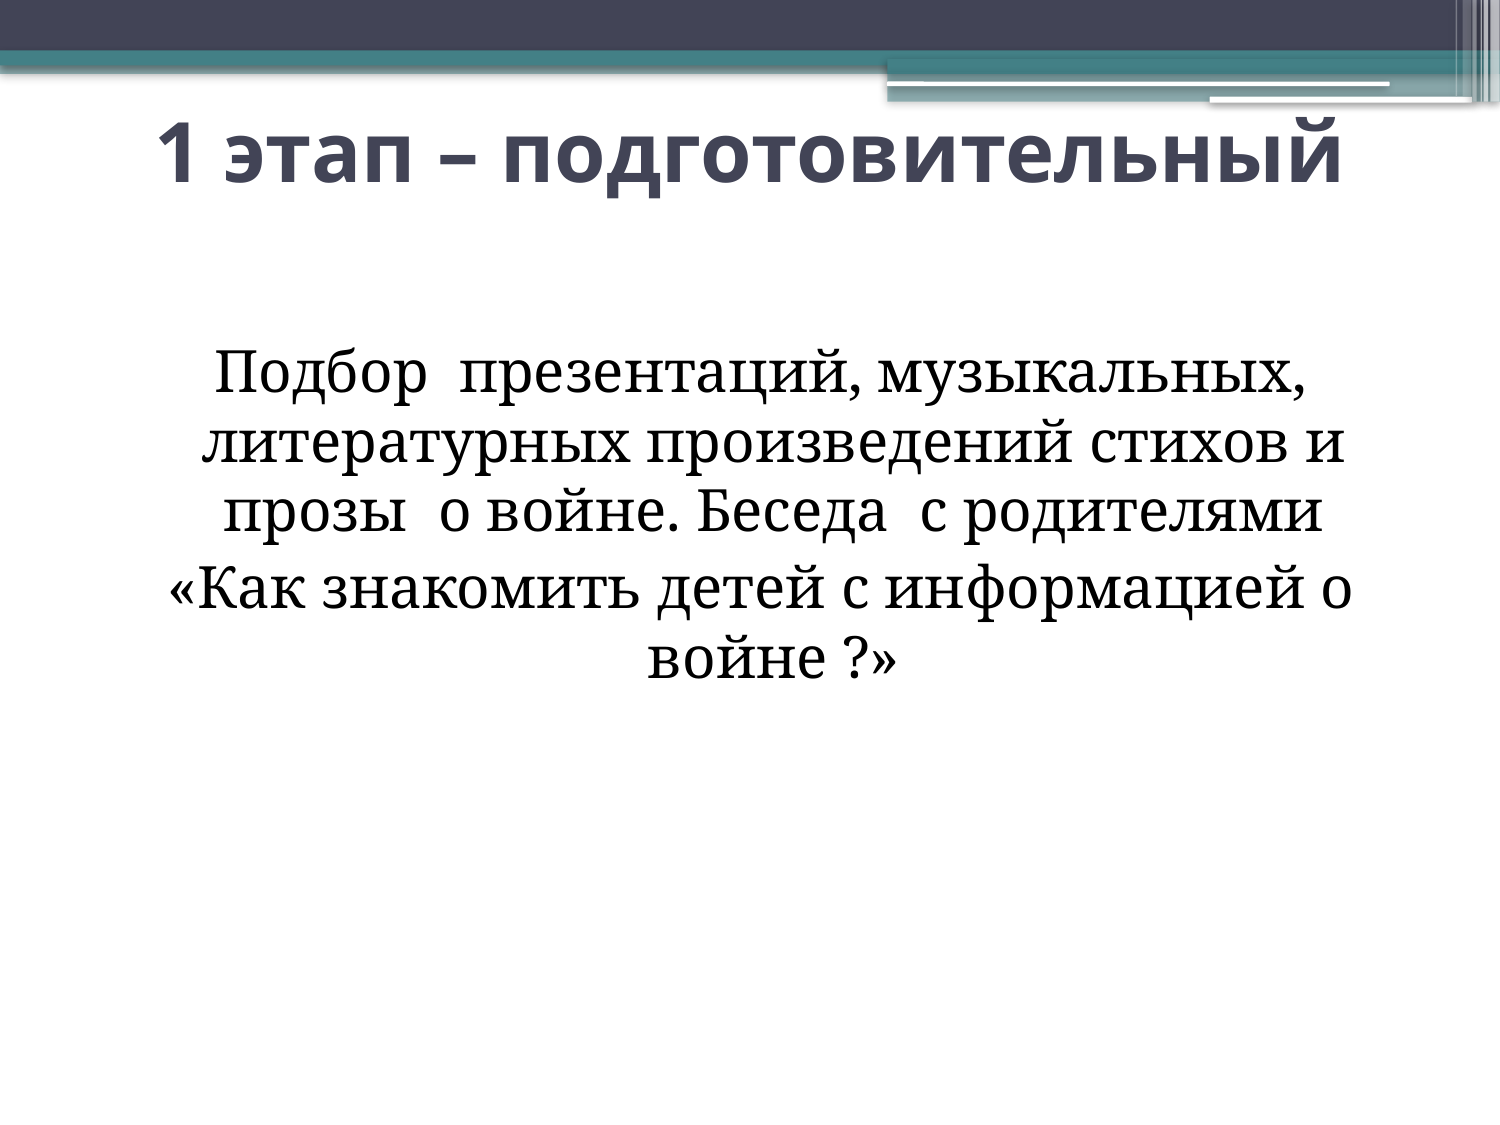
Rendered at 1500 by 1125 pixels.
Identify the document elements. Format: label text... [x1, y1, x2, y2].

list Подбор презентаций, музыкальных, литературных произведений стихов и прозы о войне. Беседа с родителями «Как знакомить детей с информацией о войне ?» [41, 326, 1447, 1079]
title 1 этап – подготовительный [75, 54, 1425, 244]
